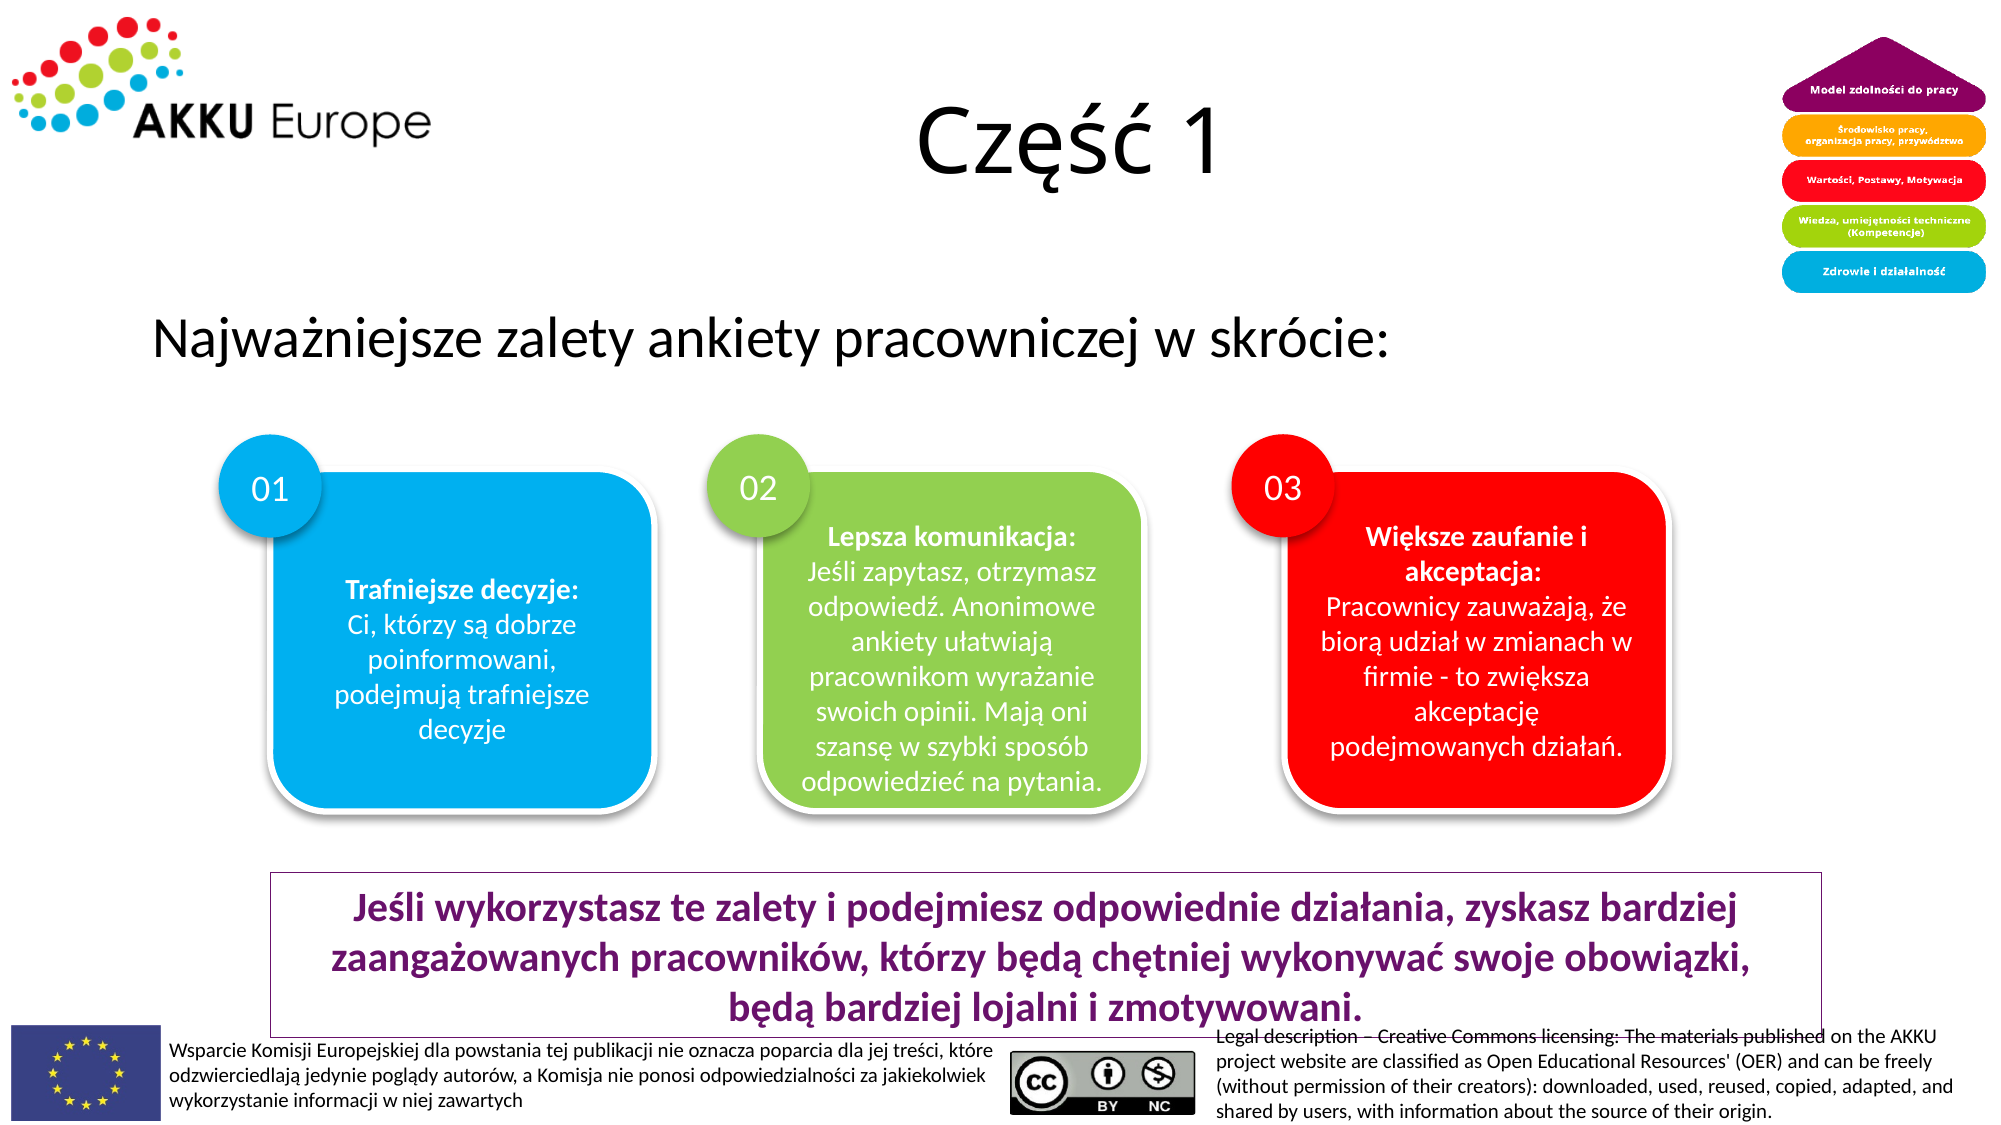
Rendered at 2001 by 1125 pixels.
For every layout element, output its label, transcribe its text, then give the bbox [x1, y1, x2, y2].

picture [1010, 1050, 1196, 1115]
picture [1782, 37, 1986, 264]
text_box 01 [217, 433, 323, 539]
text_box Większe zaufanie i akceptacja: Pracownicy zauważają, że biorą udział w zmianach w firmie - to zwiększa akceptację podejmowanych działań. [1283, 467, 1670, 813]
picture [0, 5, 443, 160]
text_box Wsparcie Komisji Europejskiej dla powstania tej publikacji nie oznacza poparcia dla jej treści, które odzwierciedlają jedynie poglądy autorów, a Komisja nie ponosi odpowiedzialności za jakiekolwiek wykorzystanie informacji w niej zawartych [161, 1029, 1009, 1120]
text_box 02 [705, 433, 812, 539]
text_box Lepsza komunikacja: Jeśli zapytasz, otrzymasz odpowiedź. Anonimowe ankiety ułatwiają pracownikom wyrażanie swoich opinii. Mają oni szansę w szybki sposób odpowiedzieć na pytania. [758, 467, 1146, 813]
text_box Trafniejsze decyzje: Ci, którzy są dobrze poinformowani, podejmują trafniejsze decyzje [269, 467, 656, 813]
picture [1782, 280, 1794, 293]
text_box 03 [1230, 433, 1336, 539]
text_box Legal description – Creative Commons licensing: The materials published on the AKKU project website are classified as Open Educational Resources' (OER) and can be freely (without permission of their creators): downloaded, used, reused, copied, adapted, and shared by users, with information about the source of their origin. [1201, 1015, 1994, 1125]
list Najważniejsze zalety ankiety pracowniczej w skrócie: [137, 299, 1885, 423]
picture [1975, 282, 1986, 293]
title Część 1 [447, 51, 1722, 238]
picture [11, 1025, 161, 1121]
text_box Jeśli wykorzystasz te zalety i podejmiesz odpowiednie działania, zyskasz bardziej zaangażowanych pracowników, którzy będą chętniej wykonywać swoje obowiązki, będą bardziej lojalni i zmotywowani. [270, 872, 1822, 1038]
